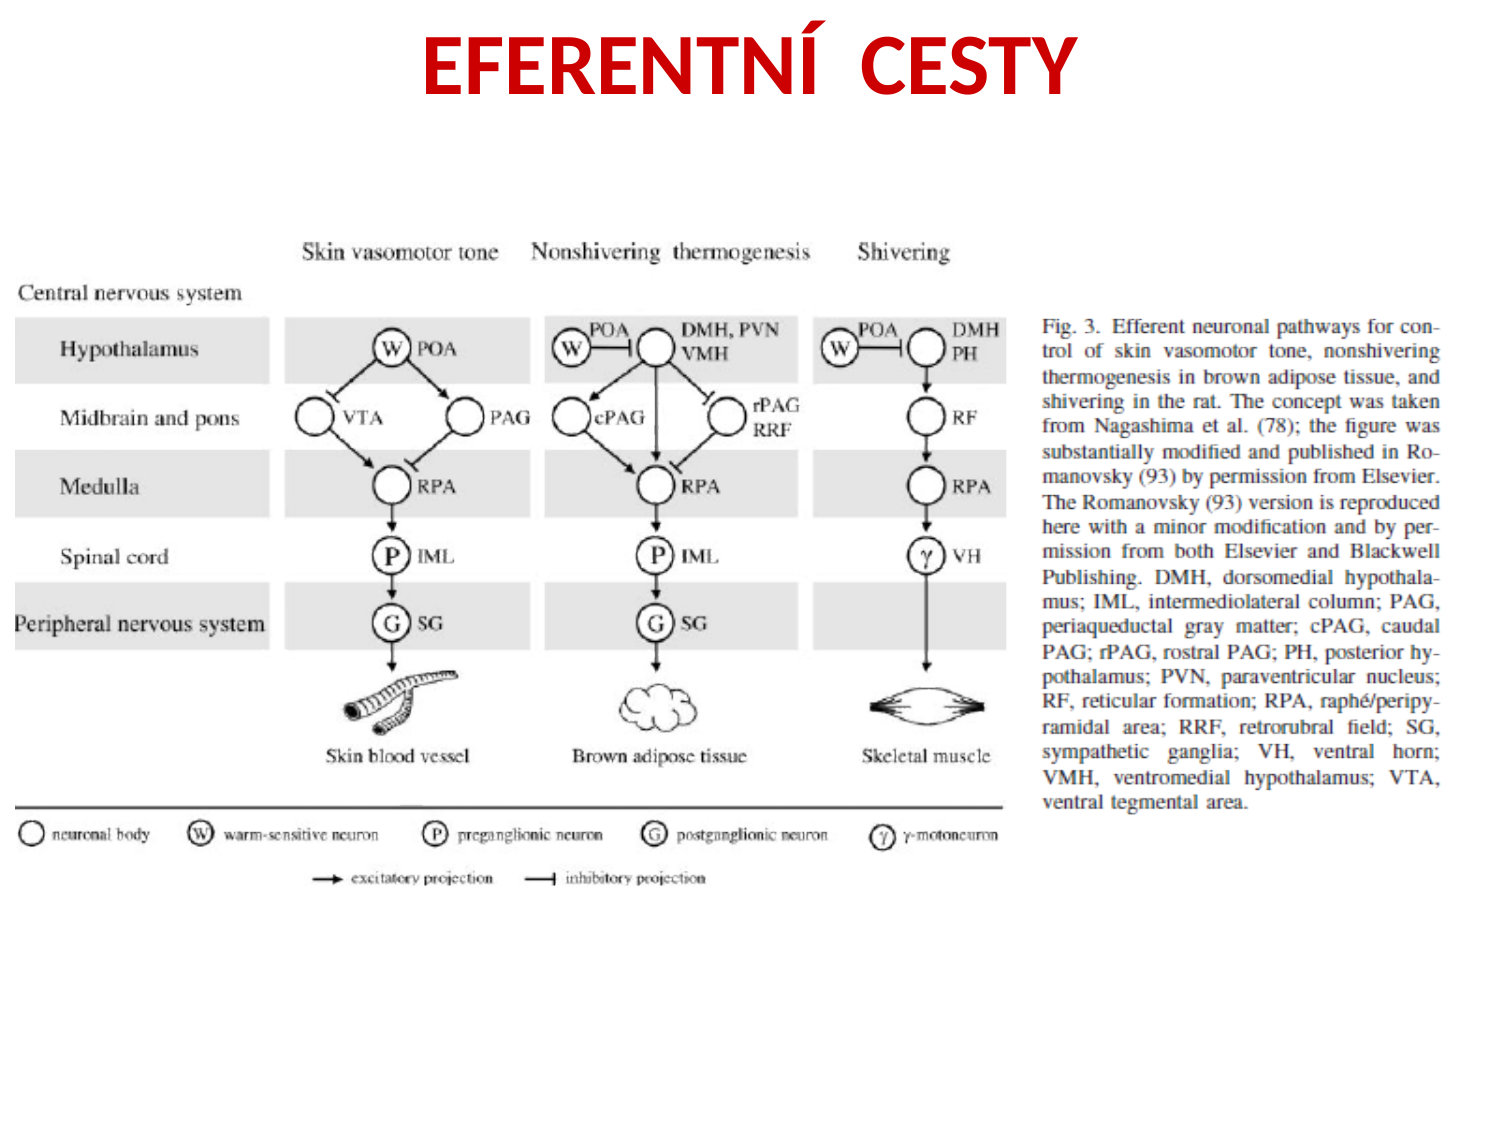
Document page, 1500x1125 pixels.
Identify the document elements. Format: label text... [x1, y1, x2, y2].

text_box EFERENTNÍ CESTY [204, 0, 1296, 120]
picture [15, 231, 1460, 906]
